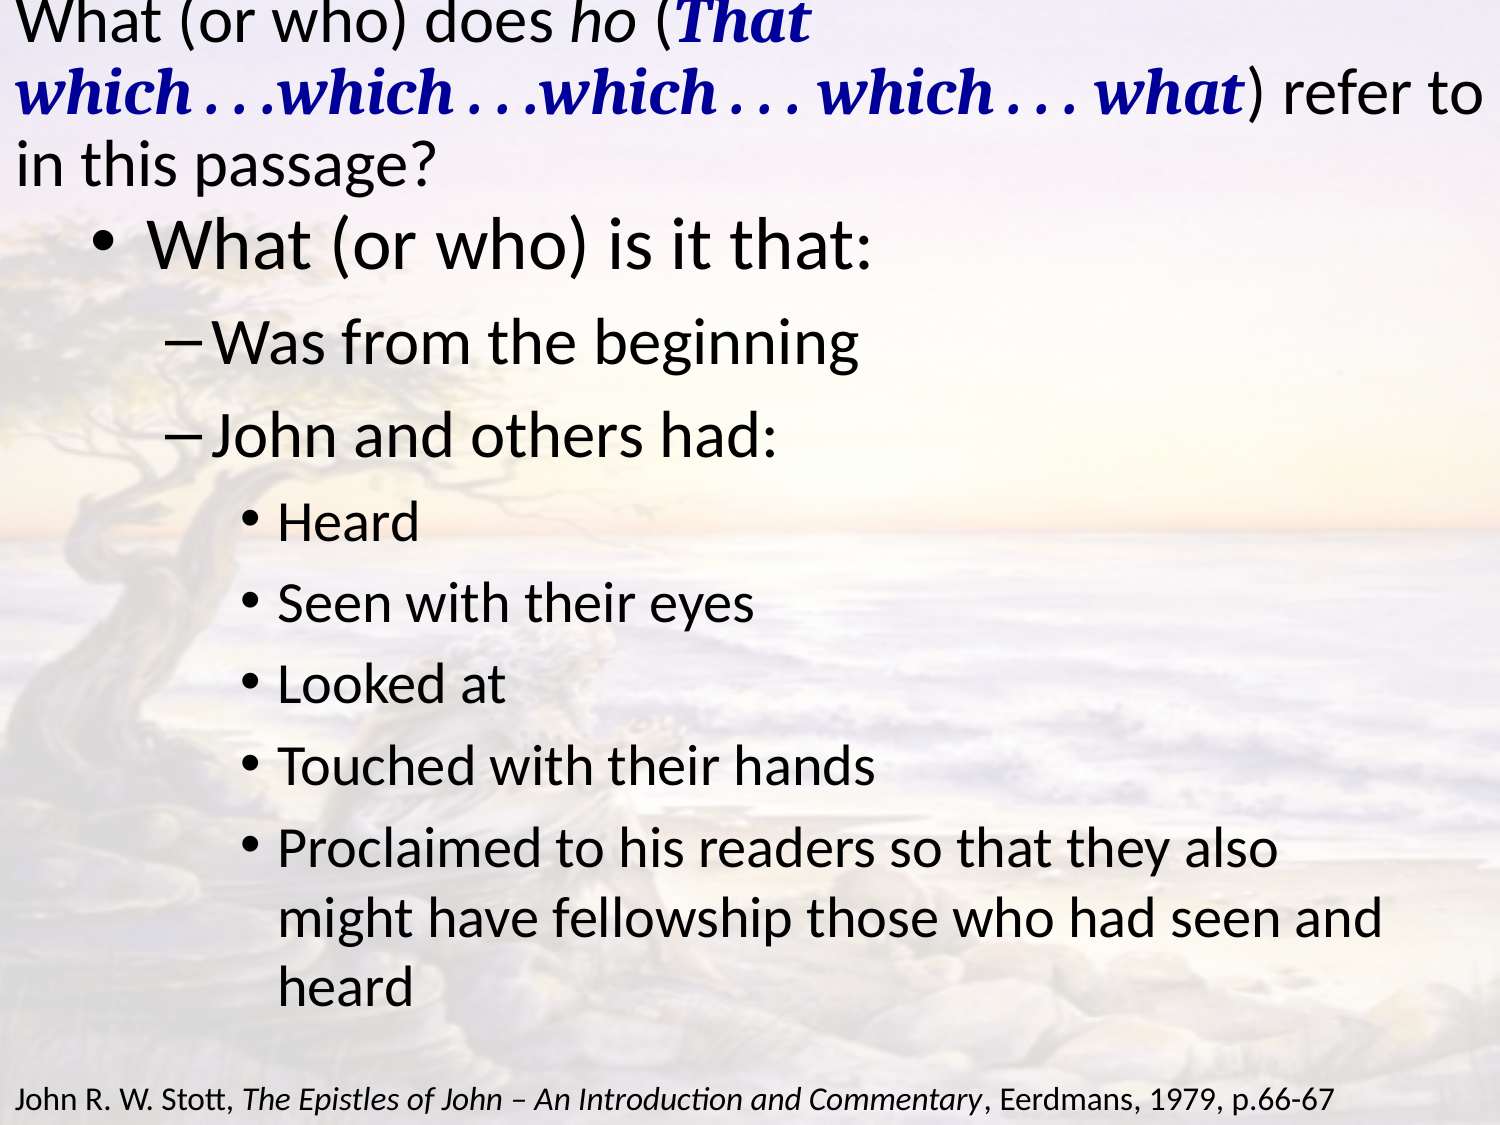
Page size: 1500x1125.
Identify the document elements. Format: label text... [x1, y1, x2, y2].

text_box John R. W. Stott, The Epistles of John – An Introduction and Commentary, Eerdmans, 1979, p.66-67 [0, 1069, 1496, 1125]
list What (or who) is it that: Was from the beginning John and others had: Heard Seen with their eyes Looked at Touched with their hands Proclaimed to his readers so that they also might have fellowship those who had seen and heard [75, 186, 1425, 1048]
title What (or who) does ho (That which . . .which . . .which . . . which . . . what) refer to in this passage? [0, 0, 1500, 187]
